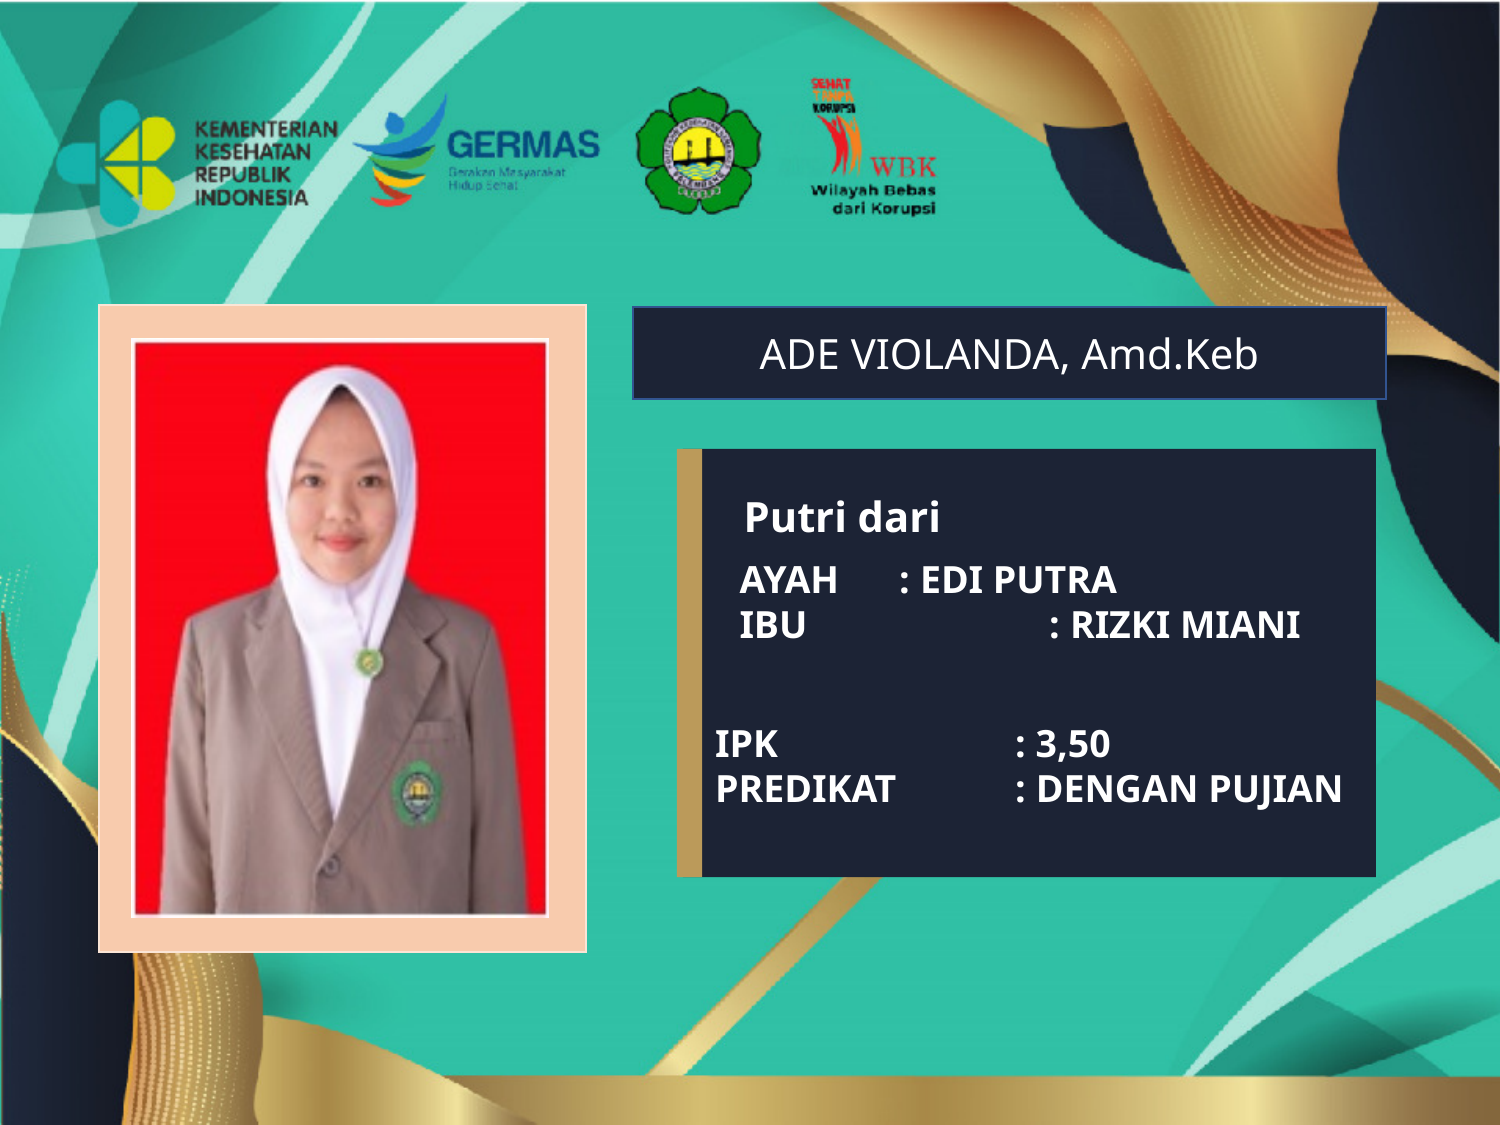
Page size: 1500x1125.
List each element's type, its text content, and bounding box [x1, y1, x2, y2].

picture [0, 0, 1500, 1125]
text_box [98, 304, 587, 953]
text_box Putri dari [728, 483, 968, 548]
text_box IPK : 3,50 PREDIKAT : DENGAN PUJIAN [700, 713, 1359, 818]
text_box [703, 448, 1377, 878]
text_box ADE VIOLANDA, Amd.Keb [632, 306, 1387, 400]
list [131, 338, 549, 918]
text_box [676, 448, 703, 878]
text_box AYAH : EDI PUTRA IBU : RIZKI MIANI [724, 548, 1386, 654]
